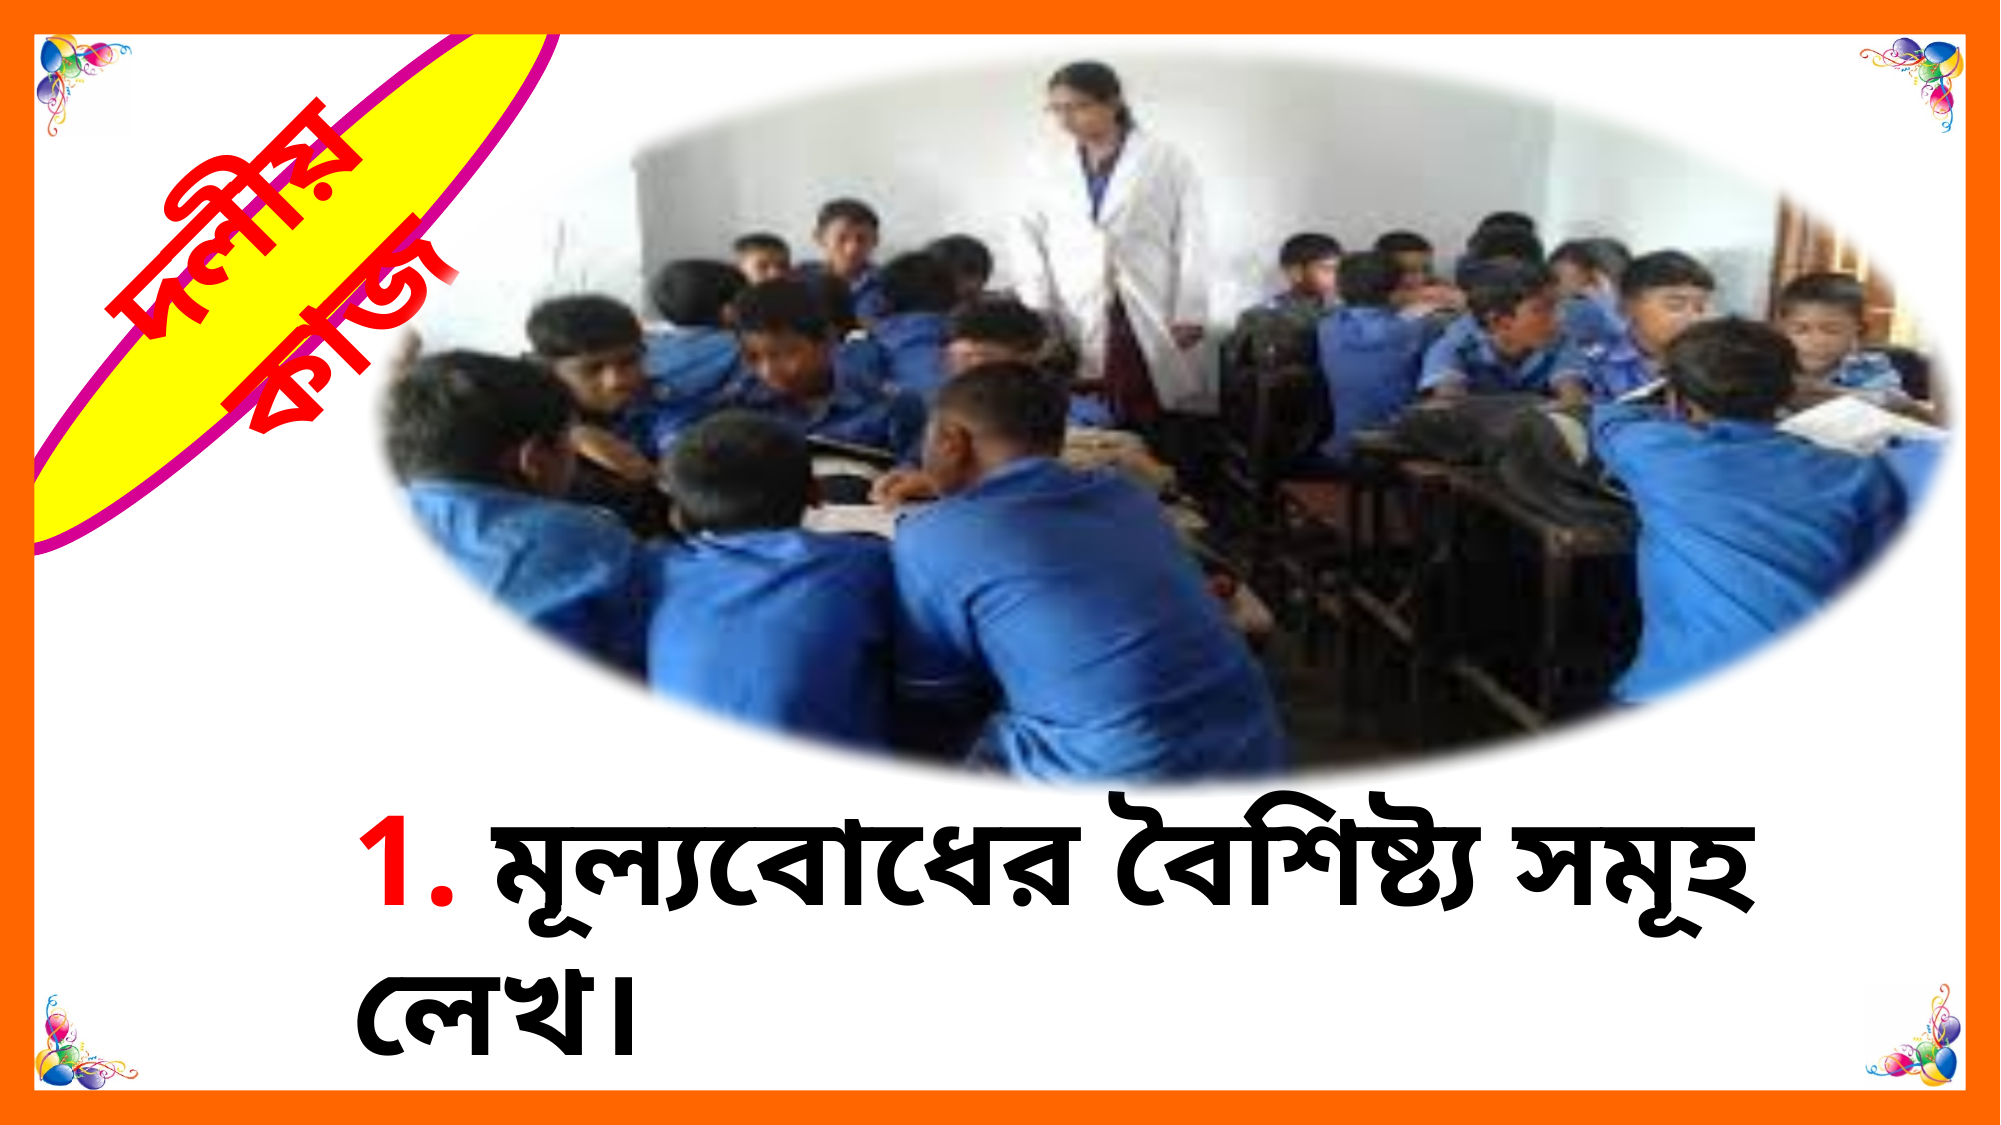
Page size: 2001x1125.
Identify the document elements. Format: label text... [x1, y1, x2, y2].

picture [32, 35, 136, 136]
picture [367, 37, 1964, 799]
picture [1861, 984, 1966, 1086]
text_box 1. মূল্যবোধের বৈশিষ্ট্য সমূহ লেখ। [330, 865, 1893, 995]
text_box [0, 0, 2000, 1125]
picture [34, 994, 139, 1090]
text_box দলীয় কাজ [35, 104, 367, 550]
